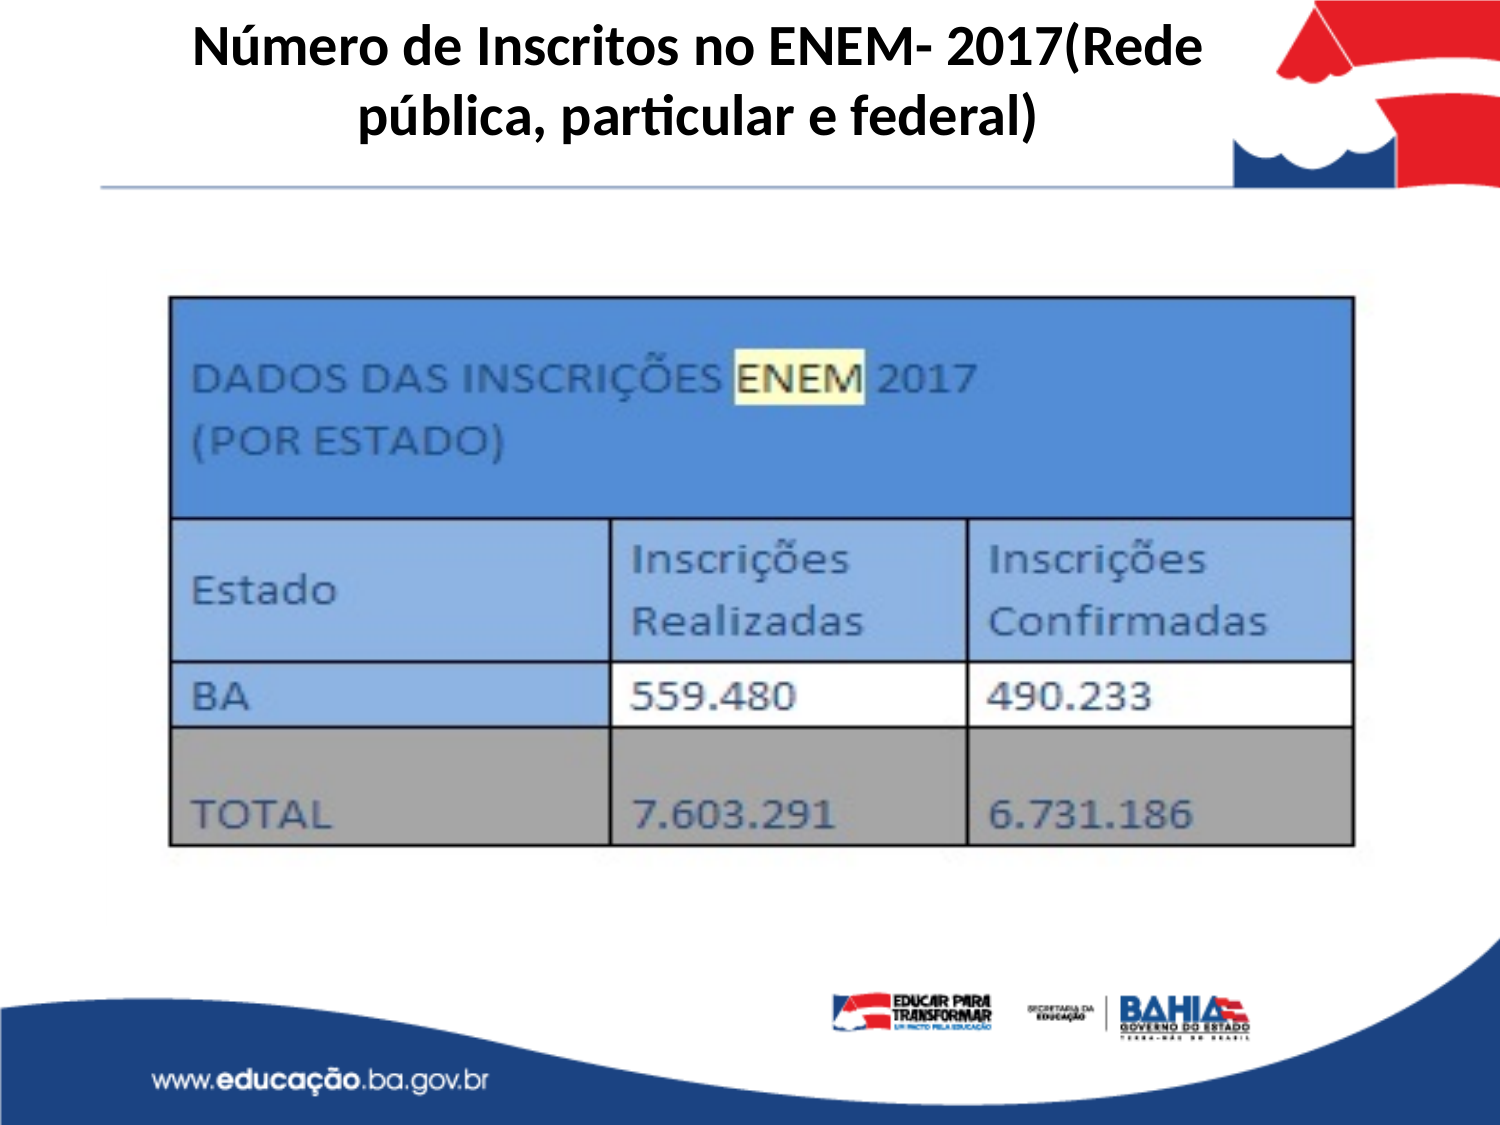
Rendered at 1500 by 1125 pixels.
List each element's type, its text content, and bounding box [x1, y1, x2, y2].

picture [0, 0, 1500, 1125]
text_box Número de Inscritos no ENEM- 2017(Rede pública, particular e federal) [133, 0, 1263, 155]
